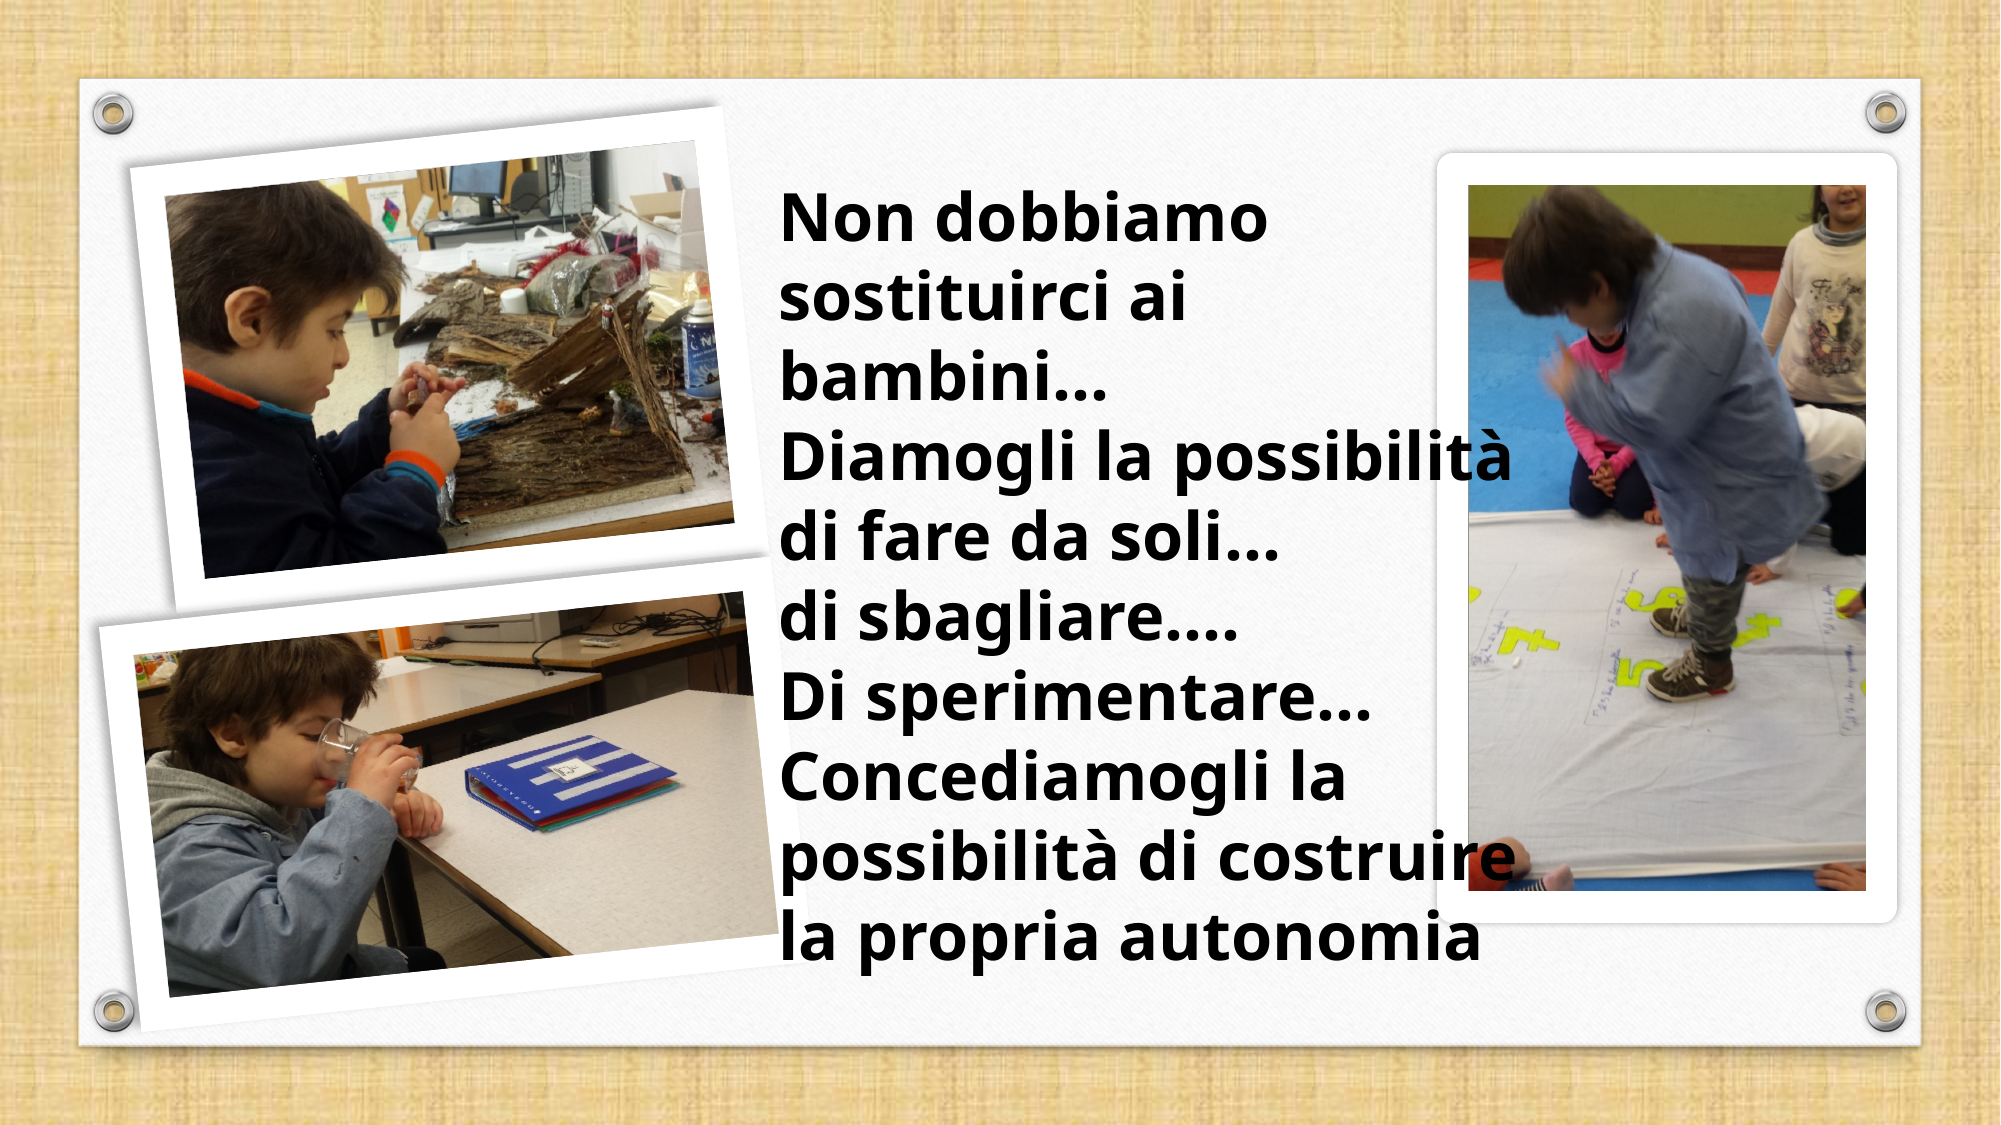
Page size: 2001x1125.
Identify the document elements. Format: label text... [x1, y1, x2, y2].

picture [0, 0, 2001, 1125]
text_box Non dobbiamo sostituirci ai bambini… Diamogli la possibilità di fare da soli… di sbagliare…. Di sperimentare… Concediamogli la possibilità di costruire la propria autonomia [763, 166, 1549, 982]
